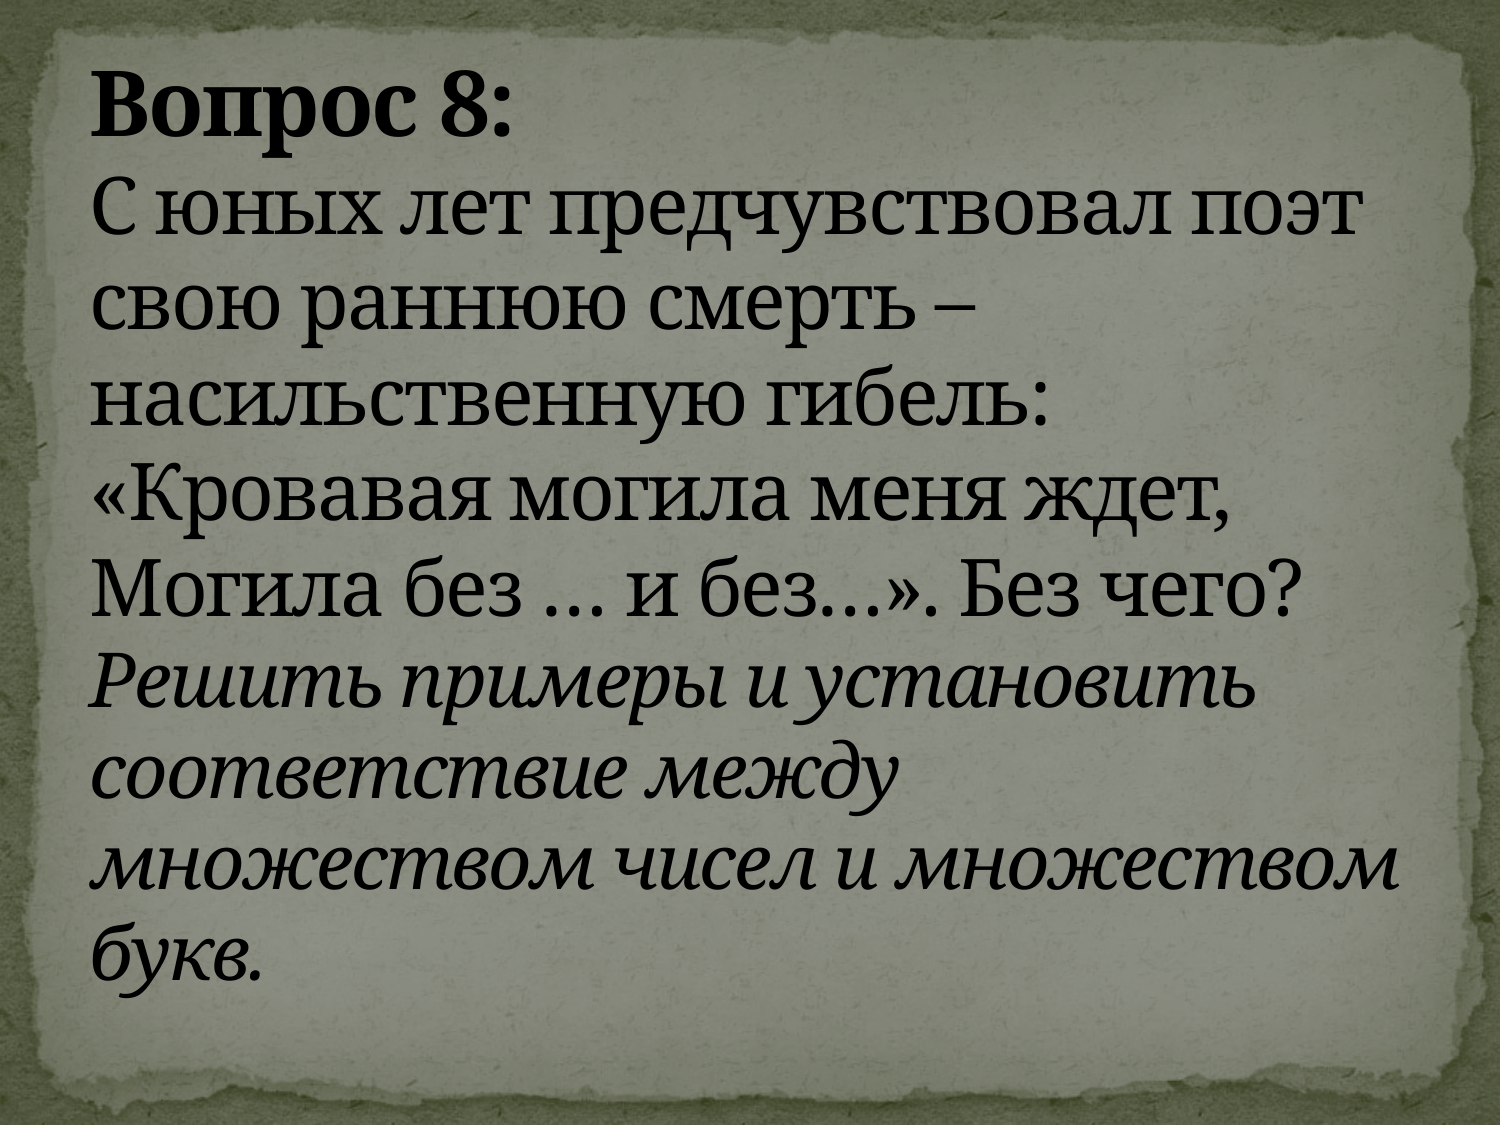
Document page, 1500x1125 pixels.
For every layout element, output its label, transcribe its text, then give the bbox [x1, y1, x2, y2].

title Вопрос 8: С юных лет предчувствовал поэт свою раннюю смерть – насильственную гибель: «Кровавая могила меня ждет, Могила без … и без…». Без чего? Решить примеры и установить соответствие между множеством чисел и множеством букв. [74, 24, 1425, 1095]
